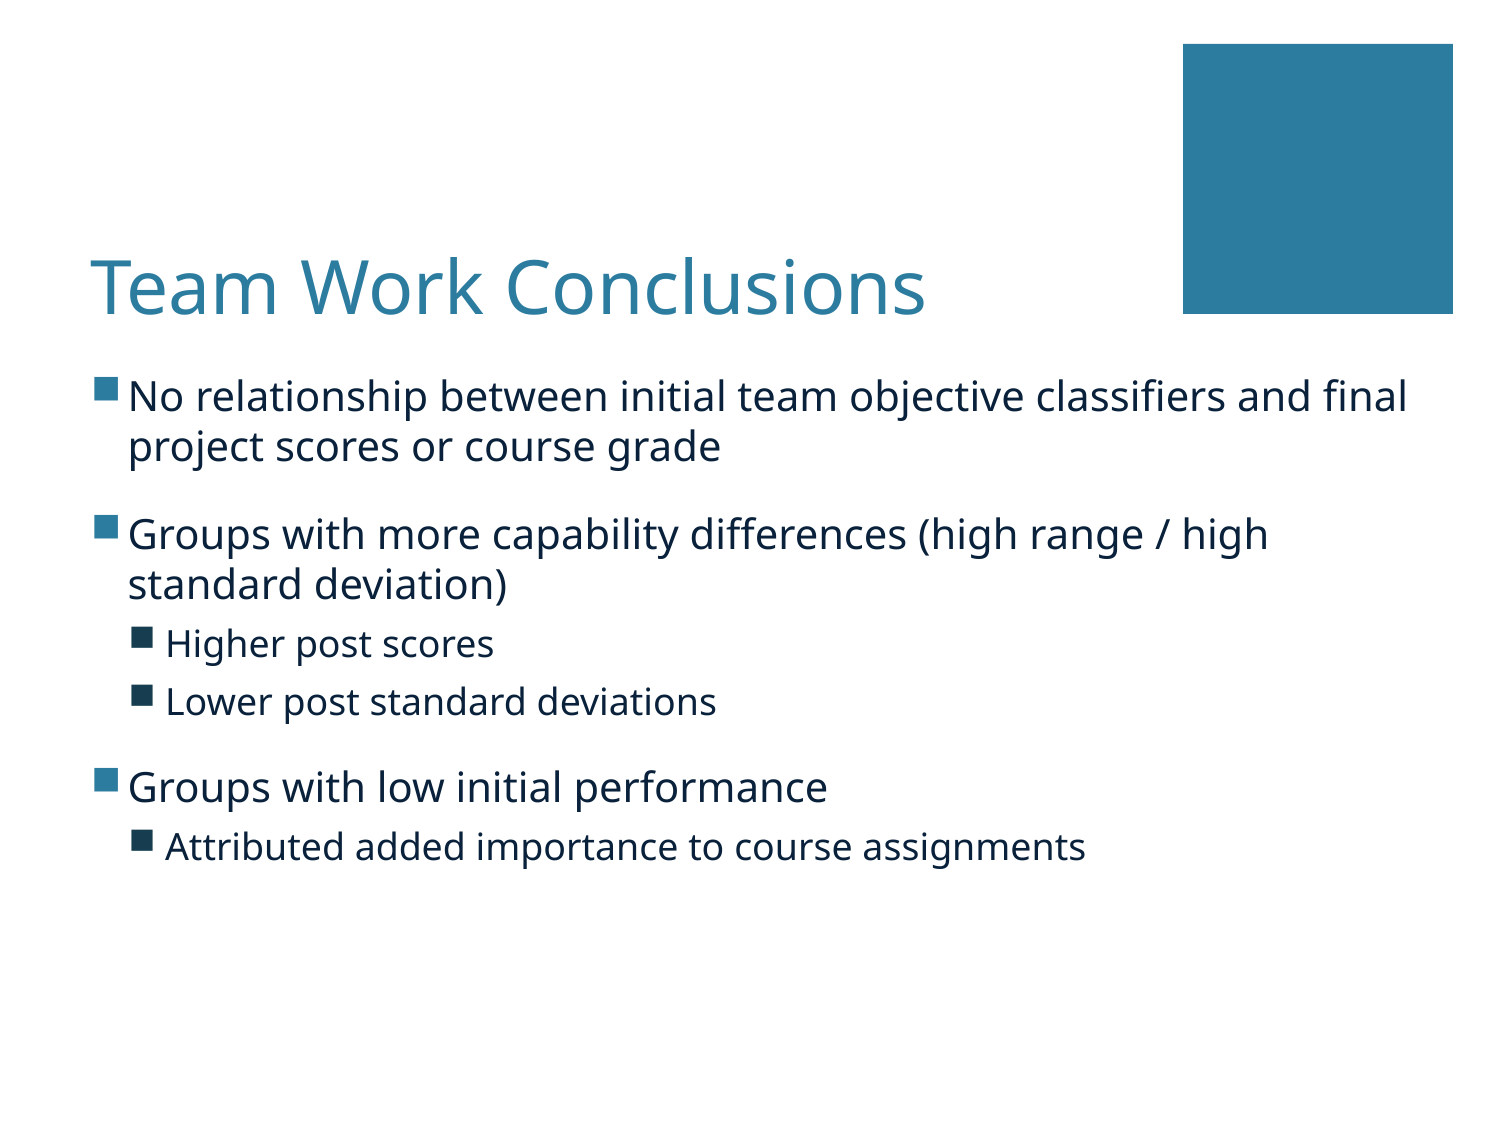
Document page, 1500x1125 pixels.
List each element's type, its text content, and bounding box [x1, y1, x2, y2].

list No relationship between initial team objective classifiers and final project scores or course grade Groups with more capability differences (high range / high standard deviation) Higher post scores Lower post standard deviations Groups with low initial performance Attributed added importance to course assignments [75, 362, 1456, 1005]
title Team Work Conclusions [75, 149, 1143, 338]
